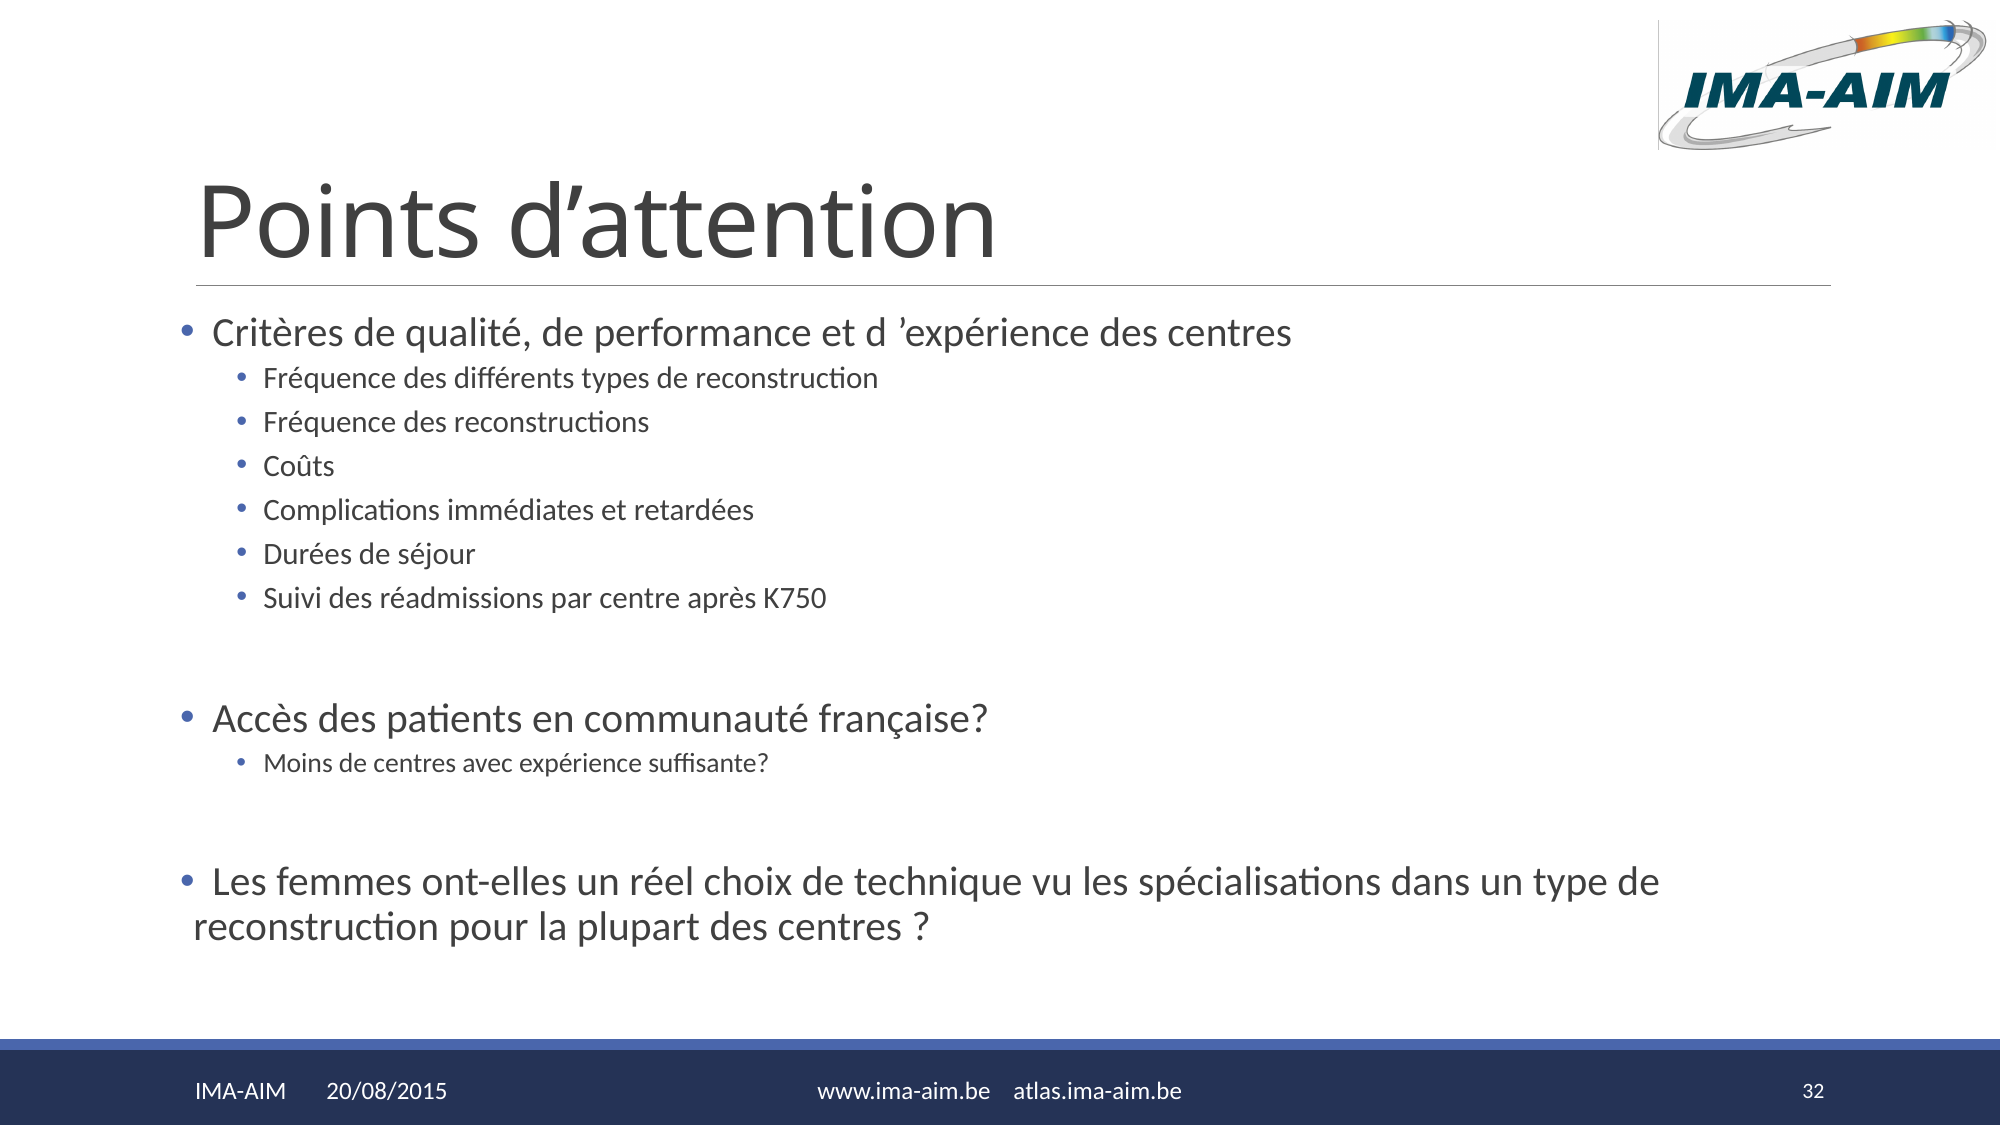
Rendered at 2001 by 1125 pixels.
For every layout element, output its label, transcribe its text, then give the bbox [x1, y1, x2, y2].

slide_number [180, 1059, 586, 1120]
slide_number 32 [1624, 1059, 1840, 1120]
picture [1846, 86, 1852, 94]
picture [1645, 0, 2001, 177]
list Critères de qualité, de performance et d ’expérience des centres Fréquence des différents types de reconstruction Fréquence des reconstructions Coûts Complications immédiates et retardées Durées de séjour Suivi des réadmissions par centre après K750 Accès des patients en communauté française? Moins de centres avec expérience suffisante? Les femmes ont-elles un réel choix de technique vu les spécialisations dans un type de reconstruction pour la plupart des centres ? [180, 302, 1830, 963]
title Points d’attention [180, 47, 1830, 285]
footer www.ima-aim.be atlas.ima-aim.be [604, 1059, 1396, 1120]
